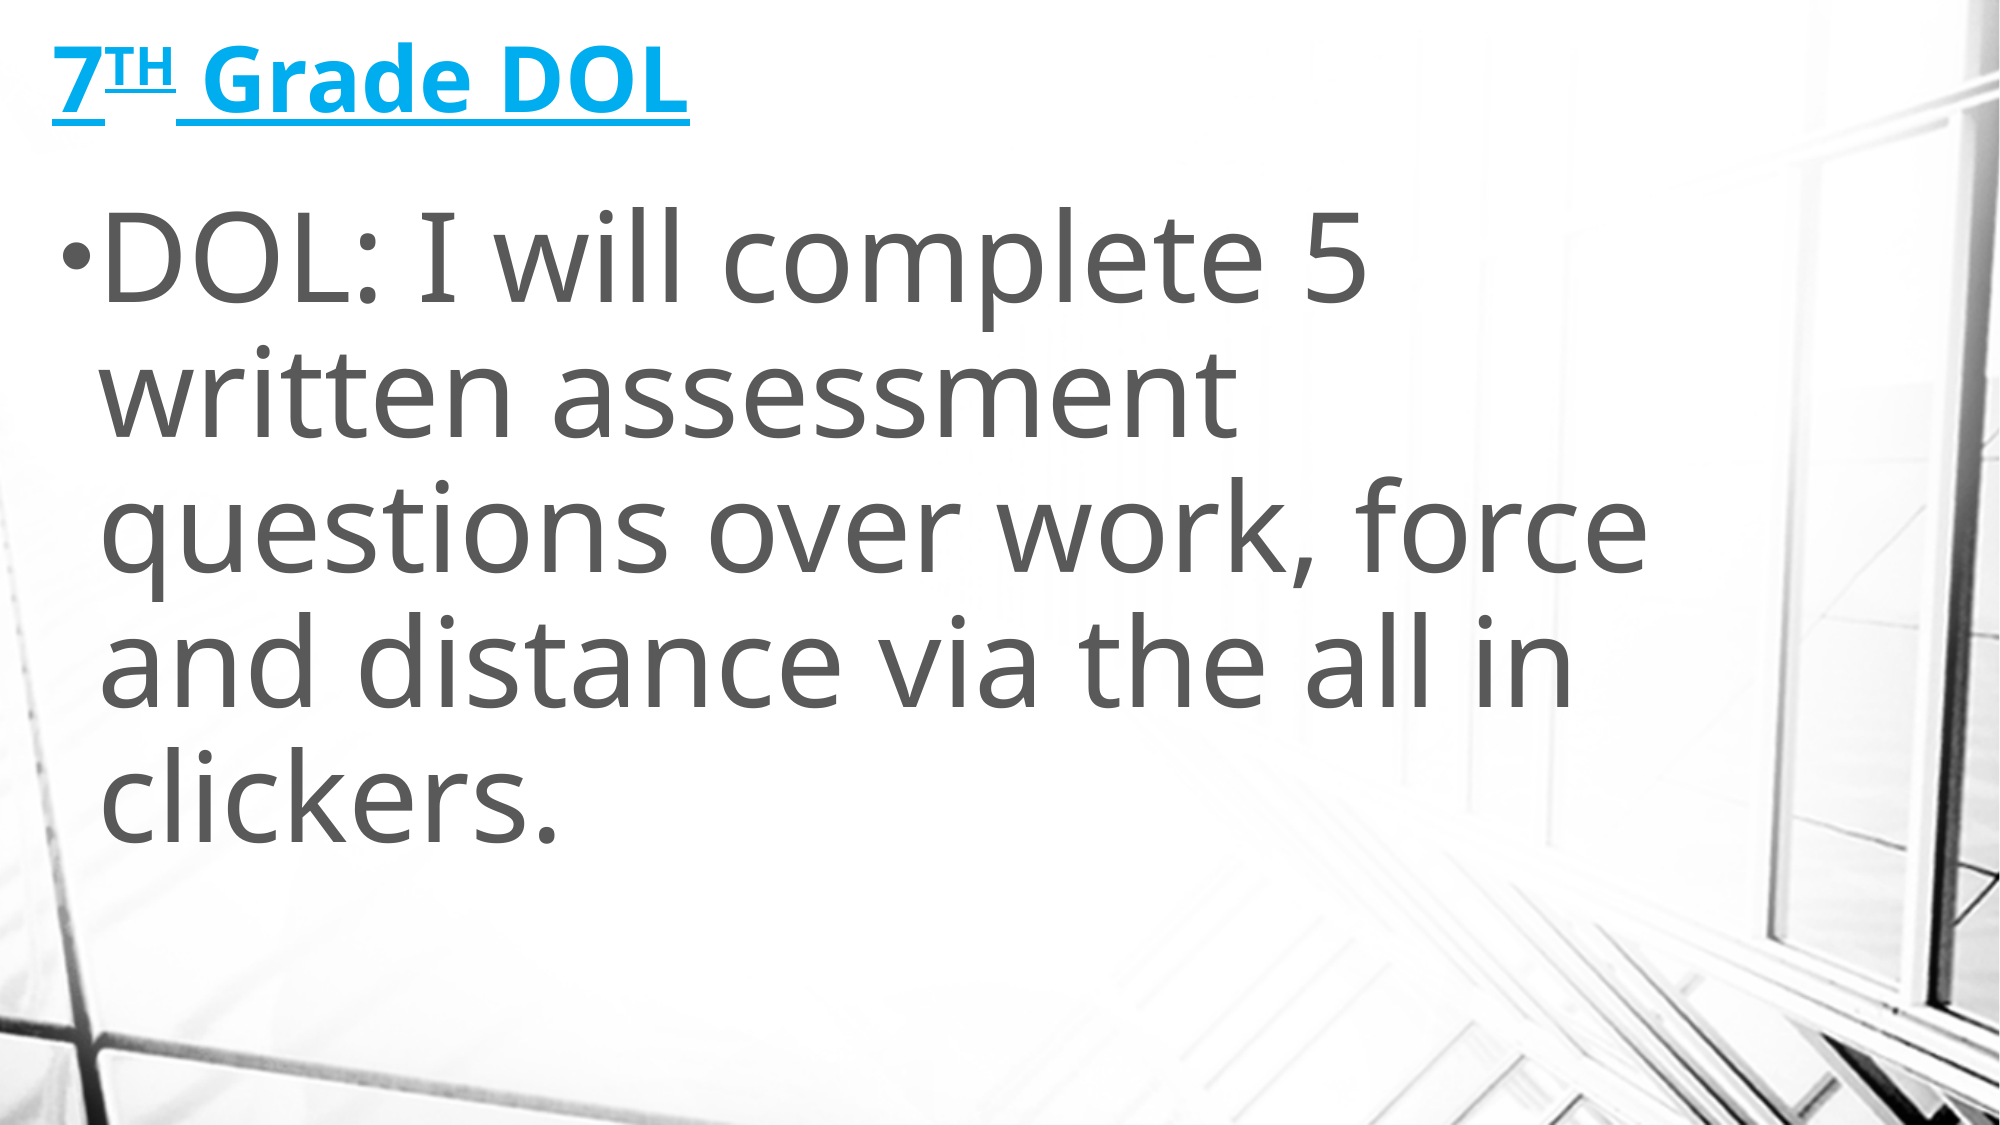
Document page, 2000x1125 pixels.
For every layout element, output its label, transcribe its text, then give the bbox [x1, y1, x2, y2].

list DOL: I will complete 5 written assessment questions over work, force and distance via the all in clickers. [37, 187, 1838, 1100]
title 7TH Grade DOL [37, 0, 1463, 138]
picture [0, 0, 2000, 1125]
